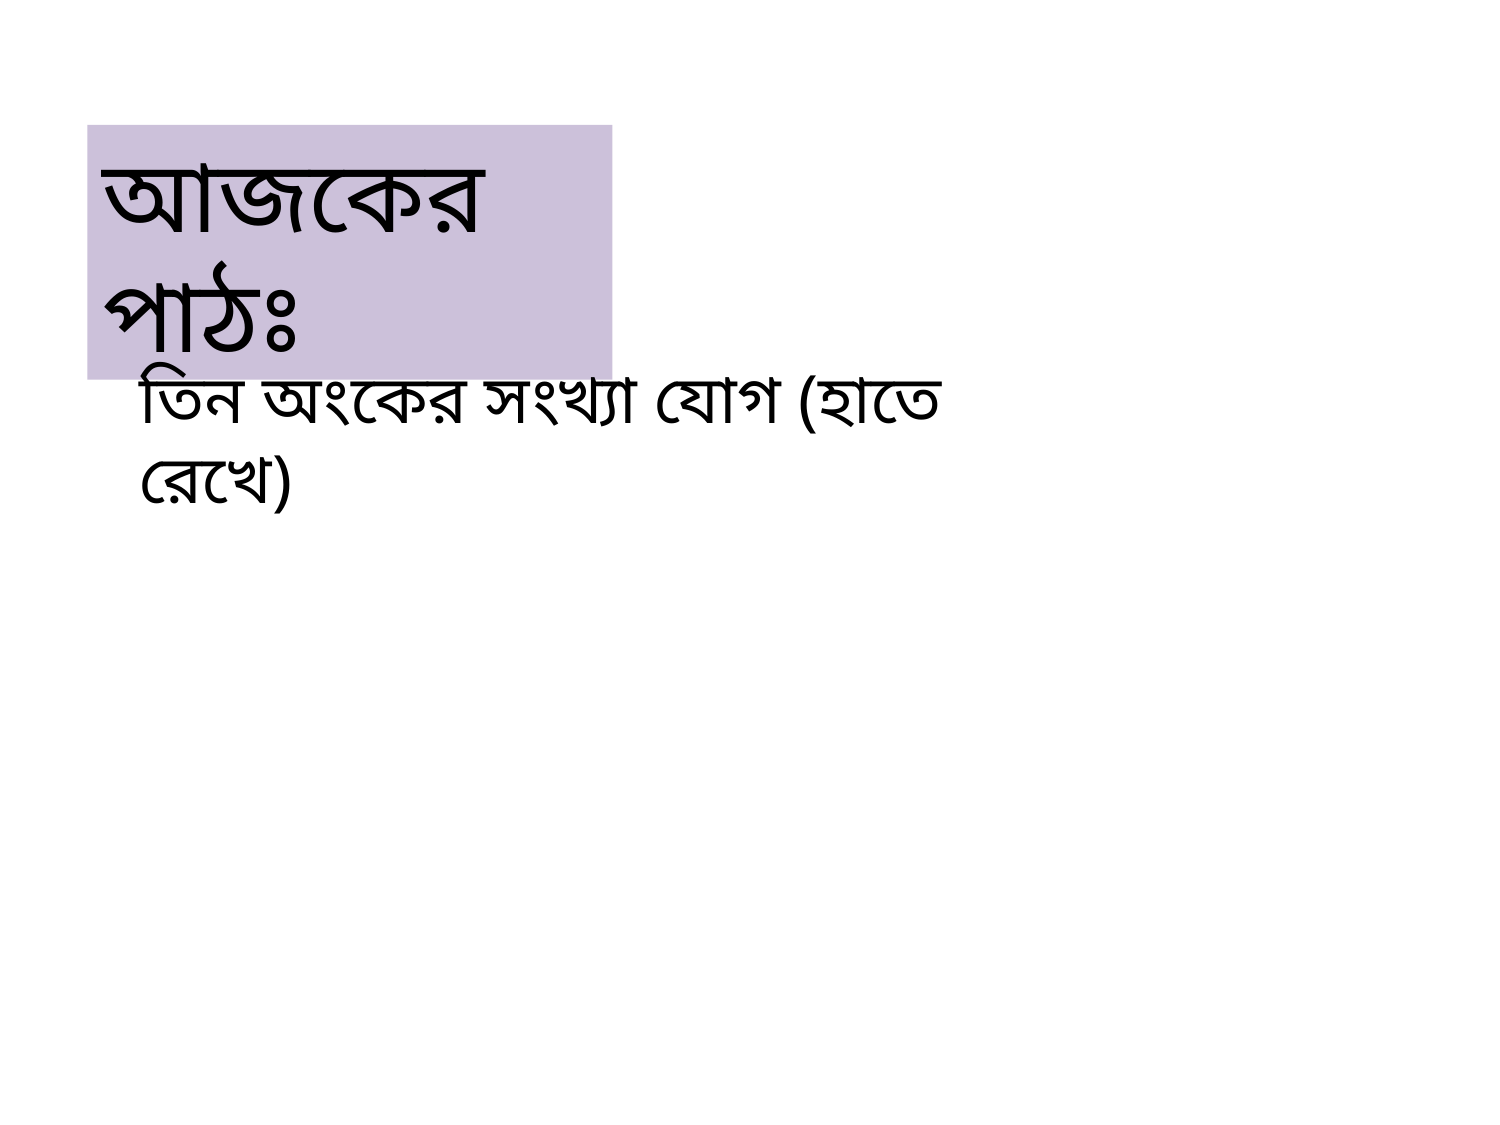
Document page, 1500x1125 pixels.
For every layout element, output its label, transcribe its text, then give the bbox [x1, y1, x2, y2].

text_box আজকের পাঠঃ [87, 124, 613, 380]
text_box তিন অংকের সংখ্যা যোগ (হাতে রেখে) [125, 349, 1050, 525]
